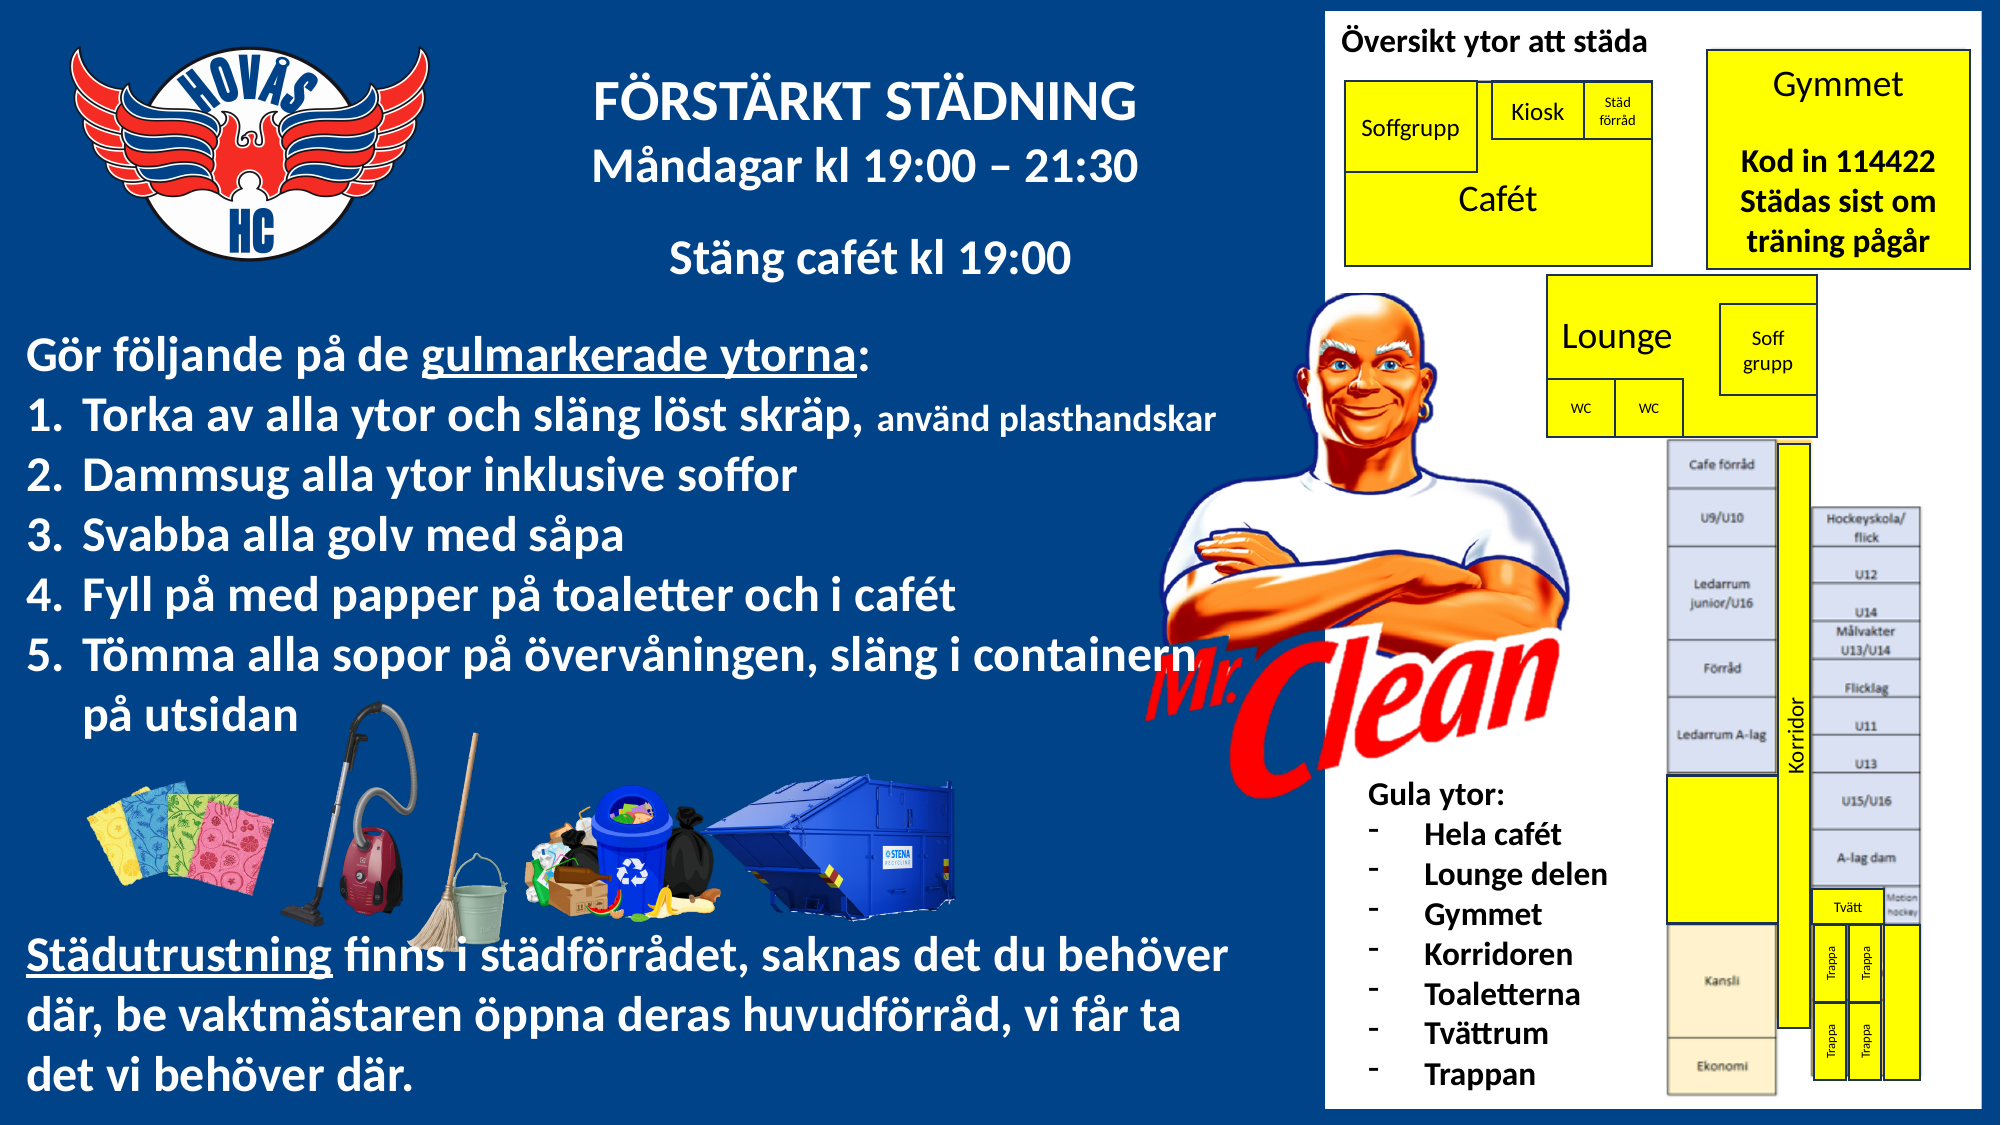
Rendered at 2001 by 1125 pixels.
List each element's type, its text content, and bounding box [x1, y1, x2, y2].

text_box Stäng cafét kl 19:00 [654, 217, 1090, 292]
text_box Gör följande på de gulmarkerade ytorna: Torka av alla ytor och släng löst skräp, använd plasthandskar Dammsug alla ytor inklusive soffor Svabba alla golv med såpa Fyll på med papper på toaletter och i cafét Tömma alla sopor på övervåningen, släng i containern på utsidan Städutrustning finns i städförrådet, saknas det du behöver där, be vaktmästaren öppna deras huvudförråd, vi får ta det vi behöver där. [11, 313, 1256, 1109]
picture [63, 41, 436, 266]
text_box FÖRSTÄRKT STÄDNING Måndagar kl 19:00 – 21:30 [566, 54, 1166, 245]
picture [77, 11, 1982, 1109]
